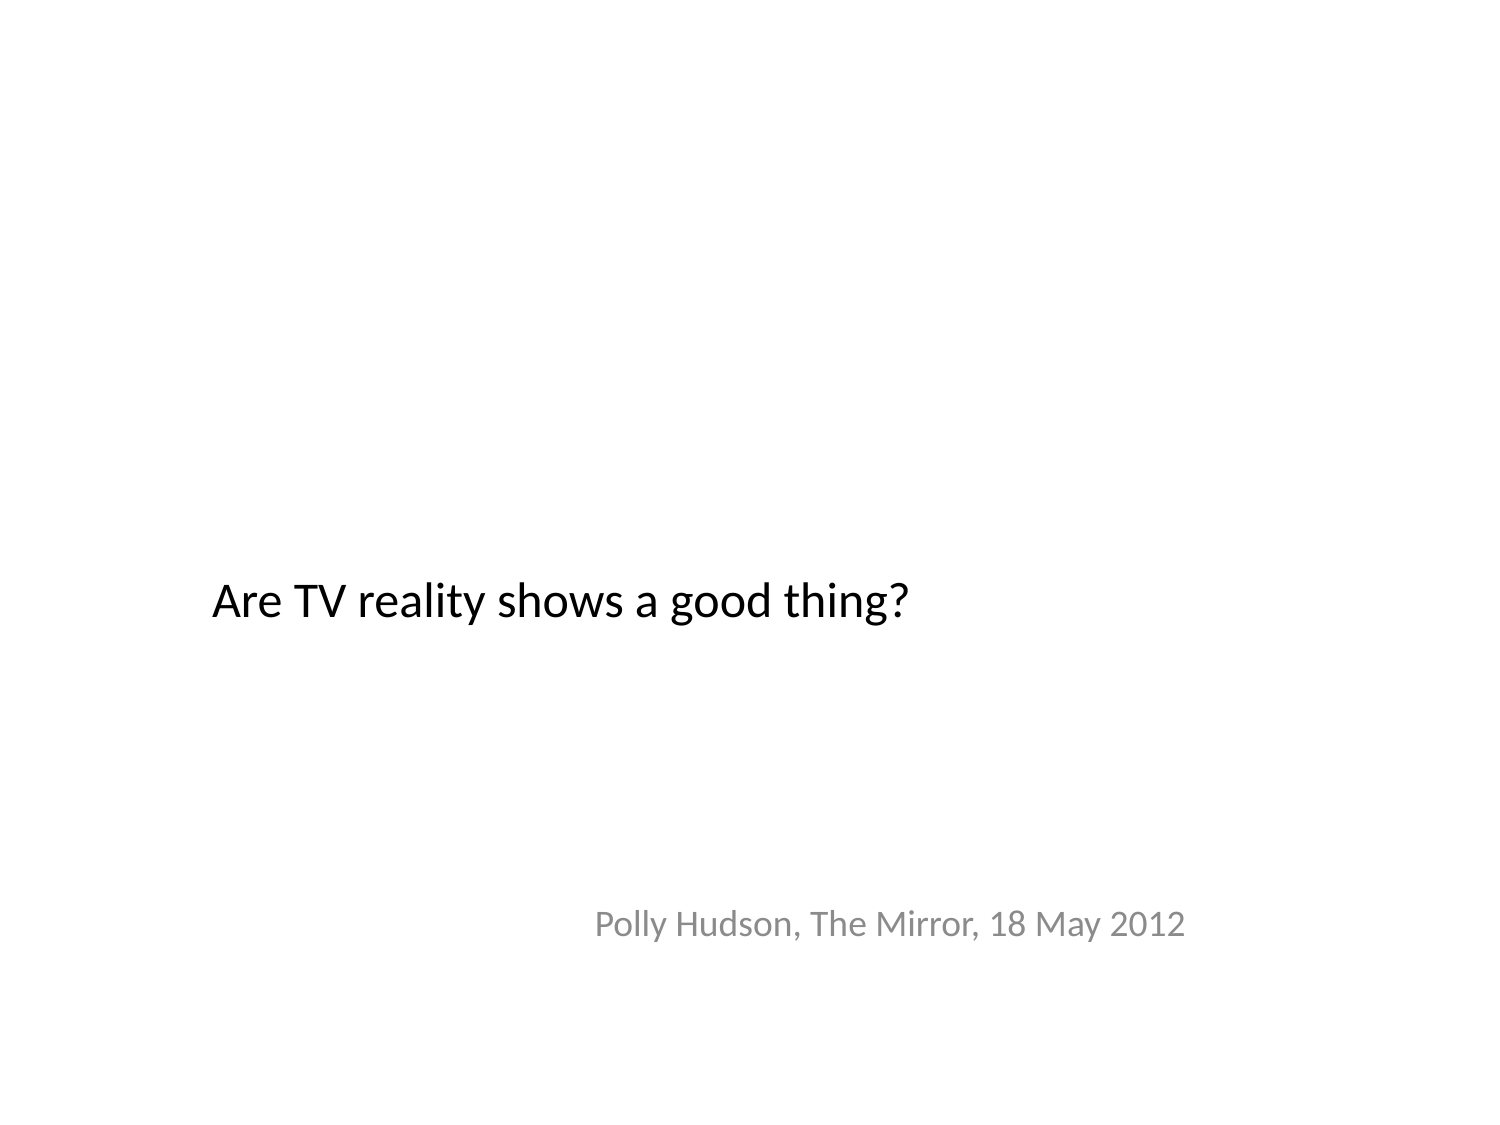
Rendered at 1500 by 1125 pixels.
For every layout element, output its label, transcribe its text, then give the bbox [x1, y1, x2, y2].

title Are TV reality shows a good thing? [197, 476, 1473, 718]
subtitle Polly Hudson, The Mirror, 18 May 2012 [365, 891, 1416, 1125]
